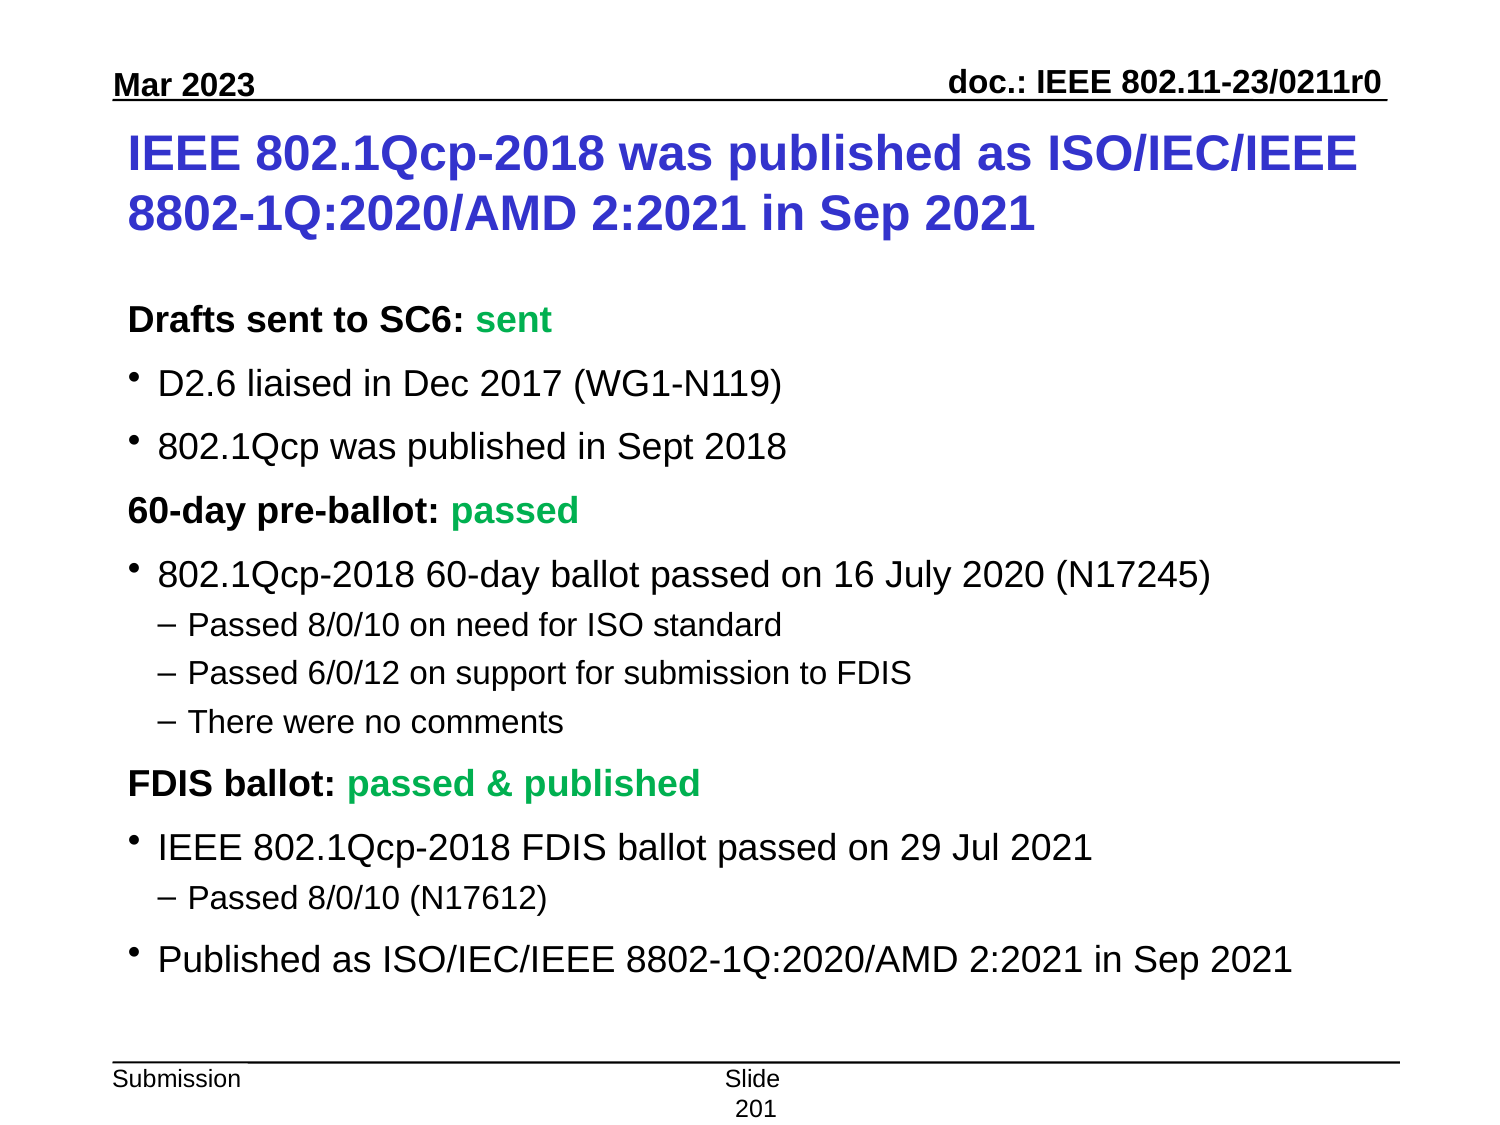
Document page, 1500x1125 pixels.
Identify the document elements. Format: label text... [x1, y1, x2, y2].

list Drafts sent to SC6: sent D2.6 liaised in Dec 2017 (WG1-N119) 802.1Qcp was published in Sept 2018 60-day pre-ballot: passed 802.1Qcp-2018 60-day ballot passed on 16 July 2020 (N17245) Passed 8/0/10 on need for ISO standard Passed 6/0/12 on support for submission to FDIS There were no comments FDIS ballot: passed & published IEEE 802.1Qcp-2018 FDIS ballot passed on 29 Jul 2021 Passed 8/0/10 (N17612) Published as ISO/IEC/IEEE 8802-1Q:2020/AMD 2:2021 in Sep 2021 [112, 287, 1388, 963]
slide_number Slide 201 [709, 1061, 803, 1093]
title IEEE 802.1Qcp-2018 was published as ISO/IEC/IEEE 8802-1Q:2020/AMD 2:2021 in Sep 2021 [112, 112, 1388, 287]
